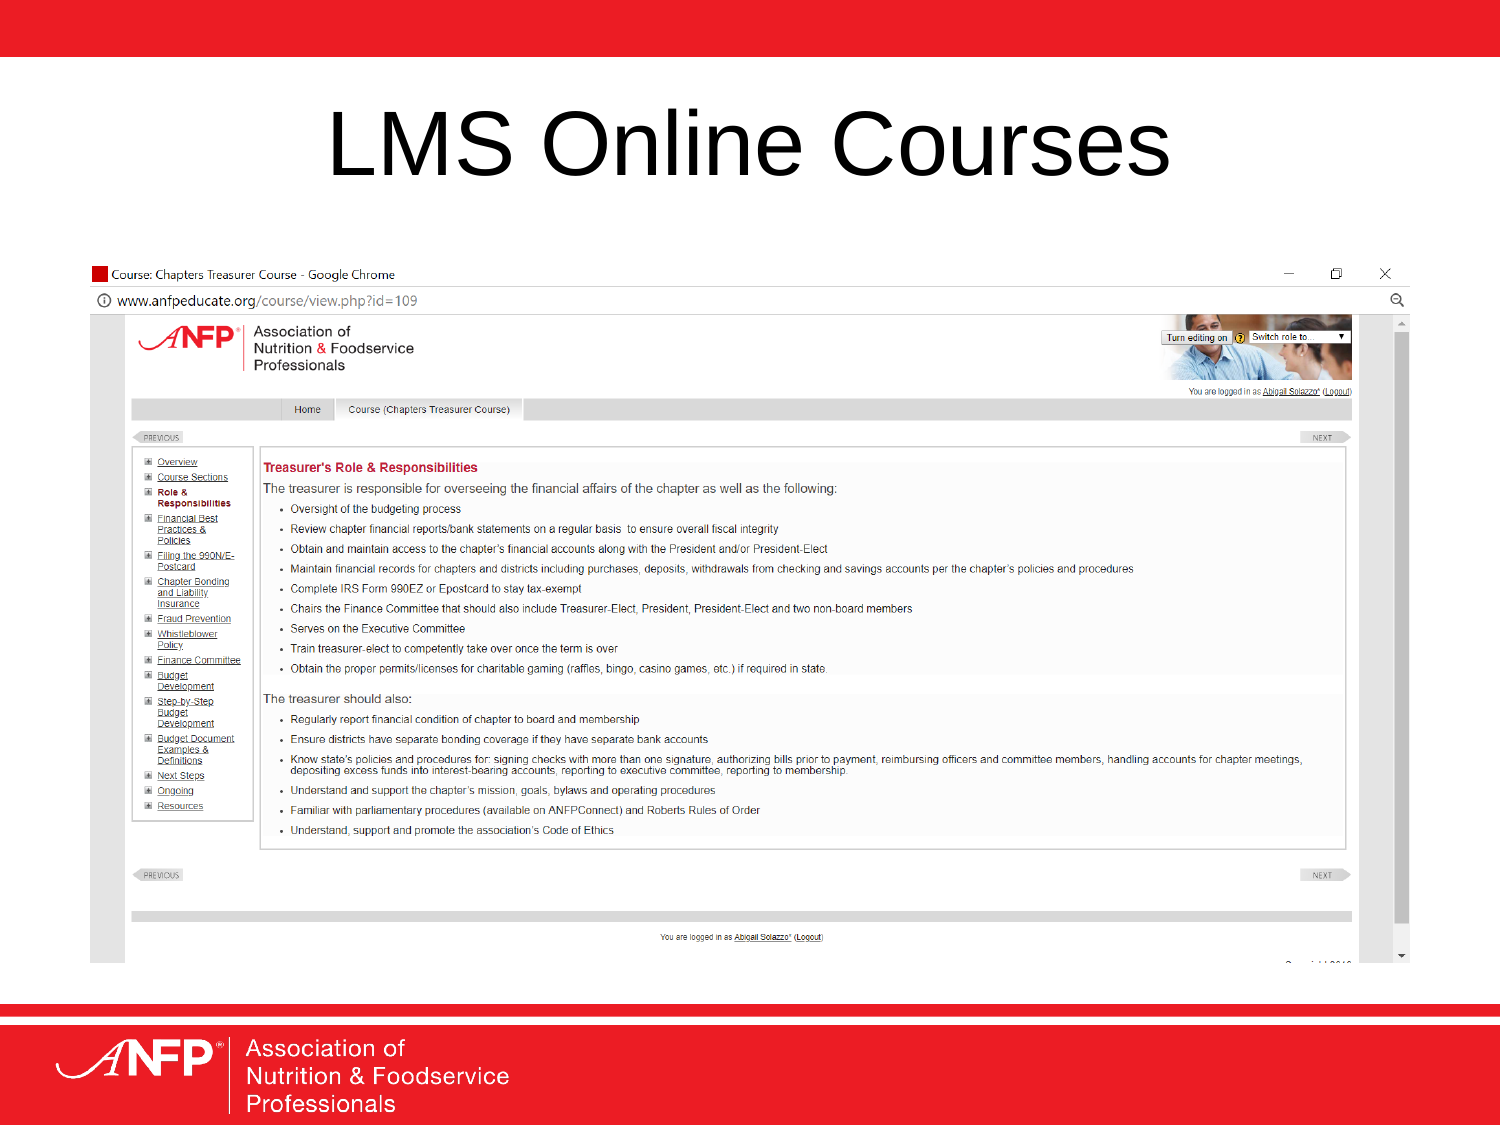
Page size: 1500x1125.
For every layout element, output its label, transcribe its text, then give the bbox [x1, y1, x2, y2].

title LMS Online Courses [75, 45, 1425, 233]
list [89, 262, 1411, 963]
picture [50, 1017, 513, 1125]
